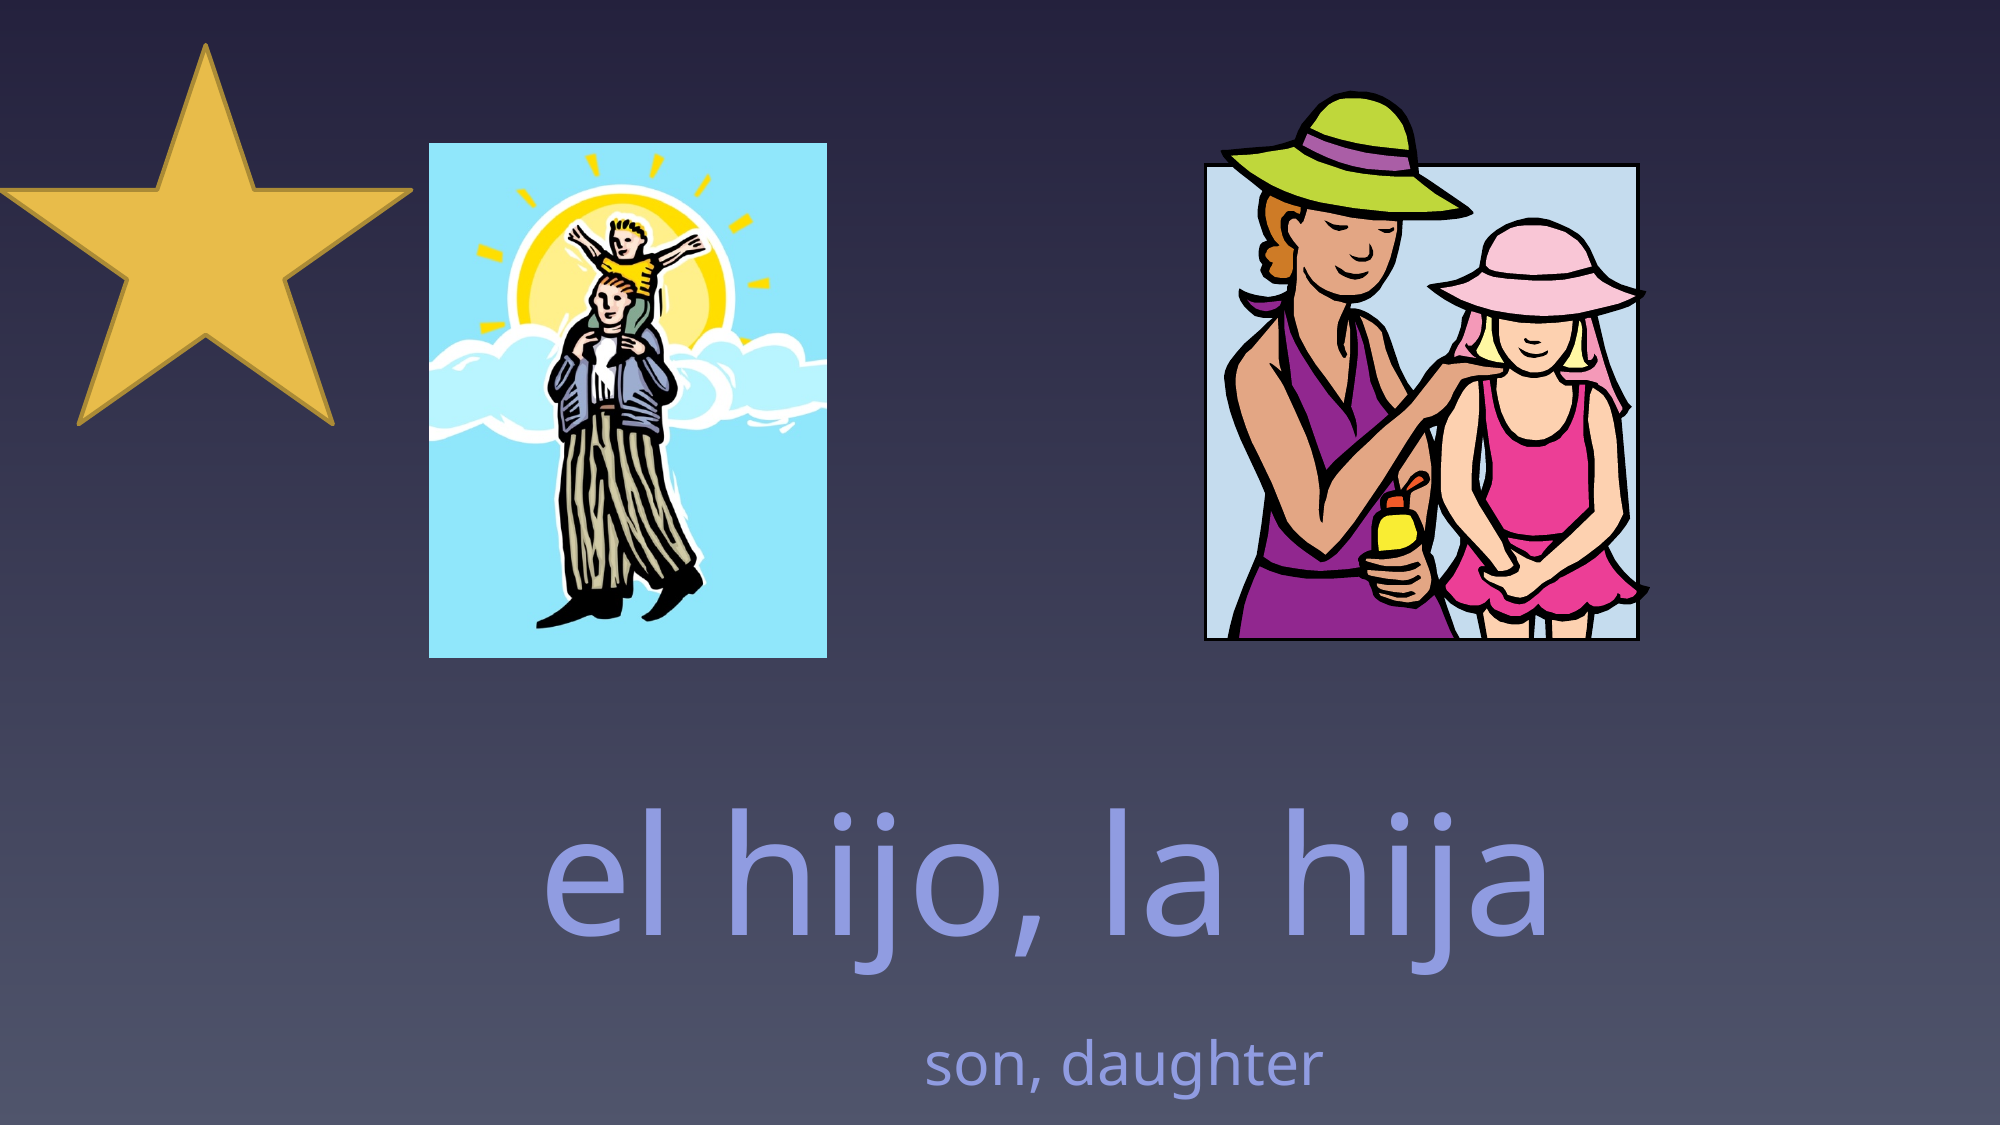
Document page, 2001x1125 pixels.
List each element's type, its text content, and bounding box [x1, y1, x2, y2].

subtitle son, daughter [600, 980, 1650, 1106]
picture [1203, 90, 1651, 641]
text_box [0, 42, 414, 426]
picture [429, 142, 827, 659]
title el hijo, la hija [76, 735, 2000, 977]
